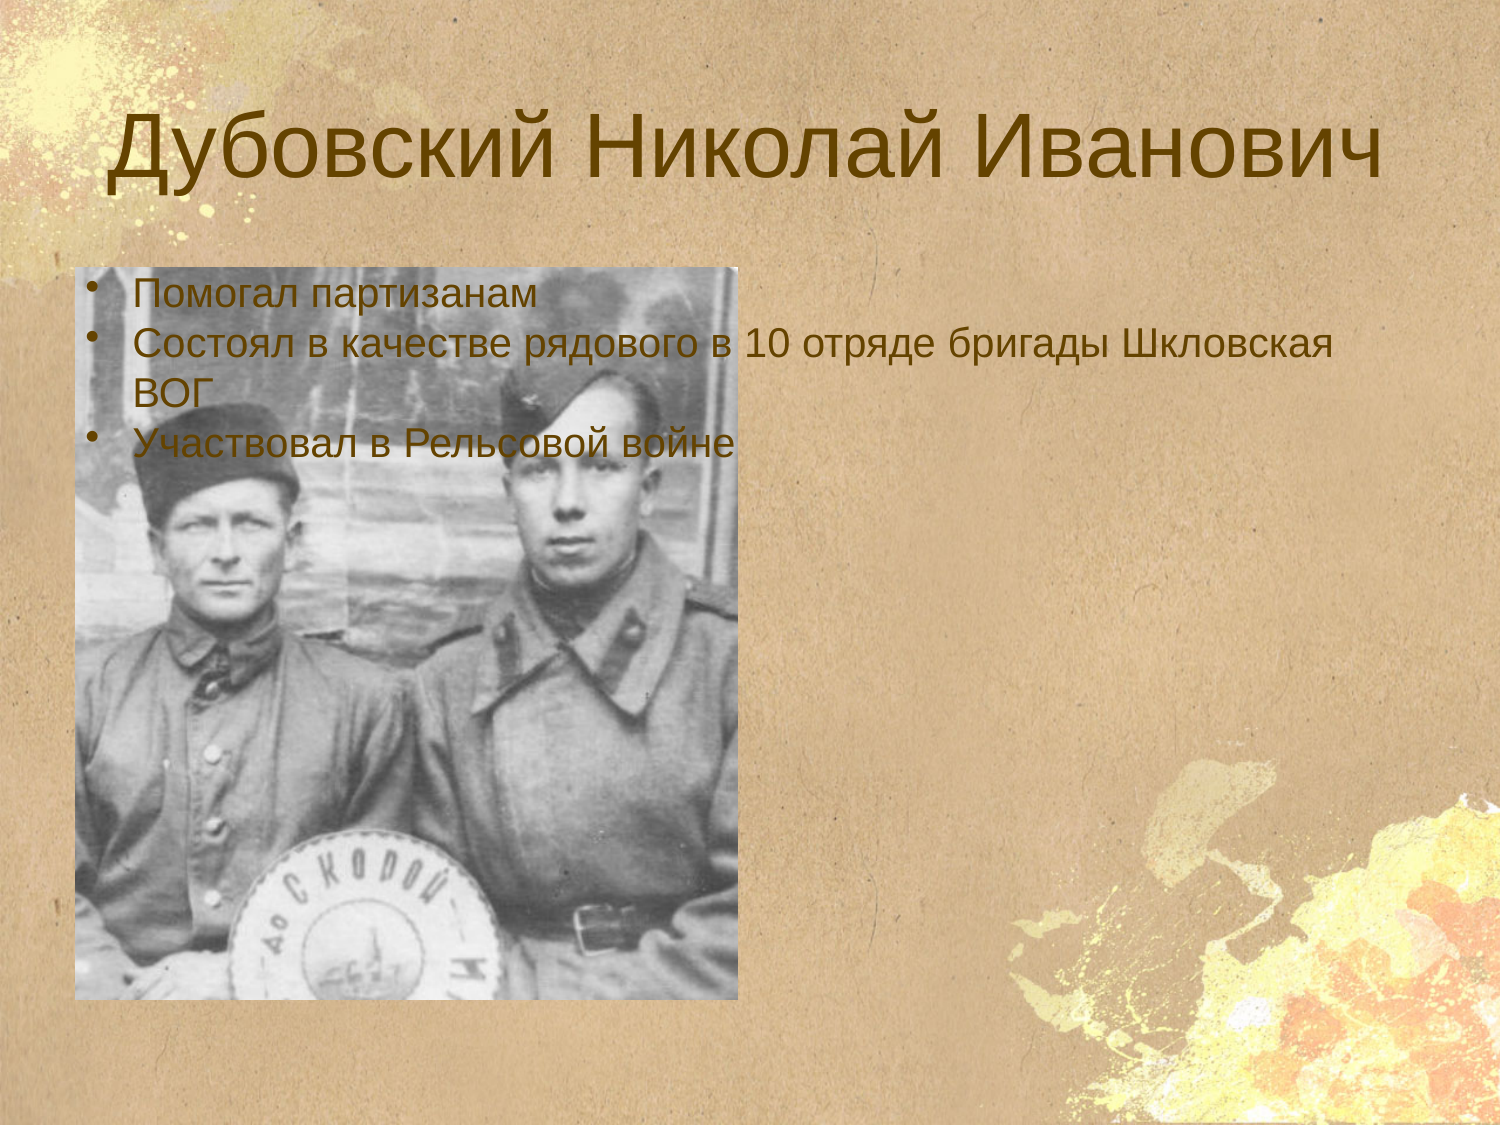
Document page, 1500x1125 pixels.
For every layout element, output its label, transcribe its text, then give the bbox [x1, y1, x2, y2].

picture [0, 0, 1500, 1125]
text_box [74, 267, 738, 1001]
title Дубовский Николай Иванович [70, 47, 1425, 236]
list Помогал партизанам Состоял в качестве рядового в 10 отряде бригады Шкловская ВОГ Участвовал в Рельсовой войне [70, 258, 1425, 1001]
